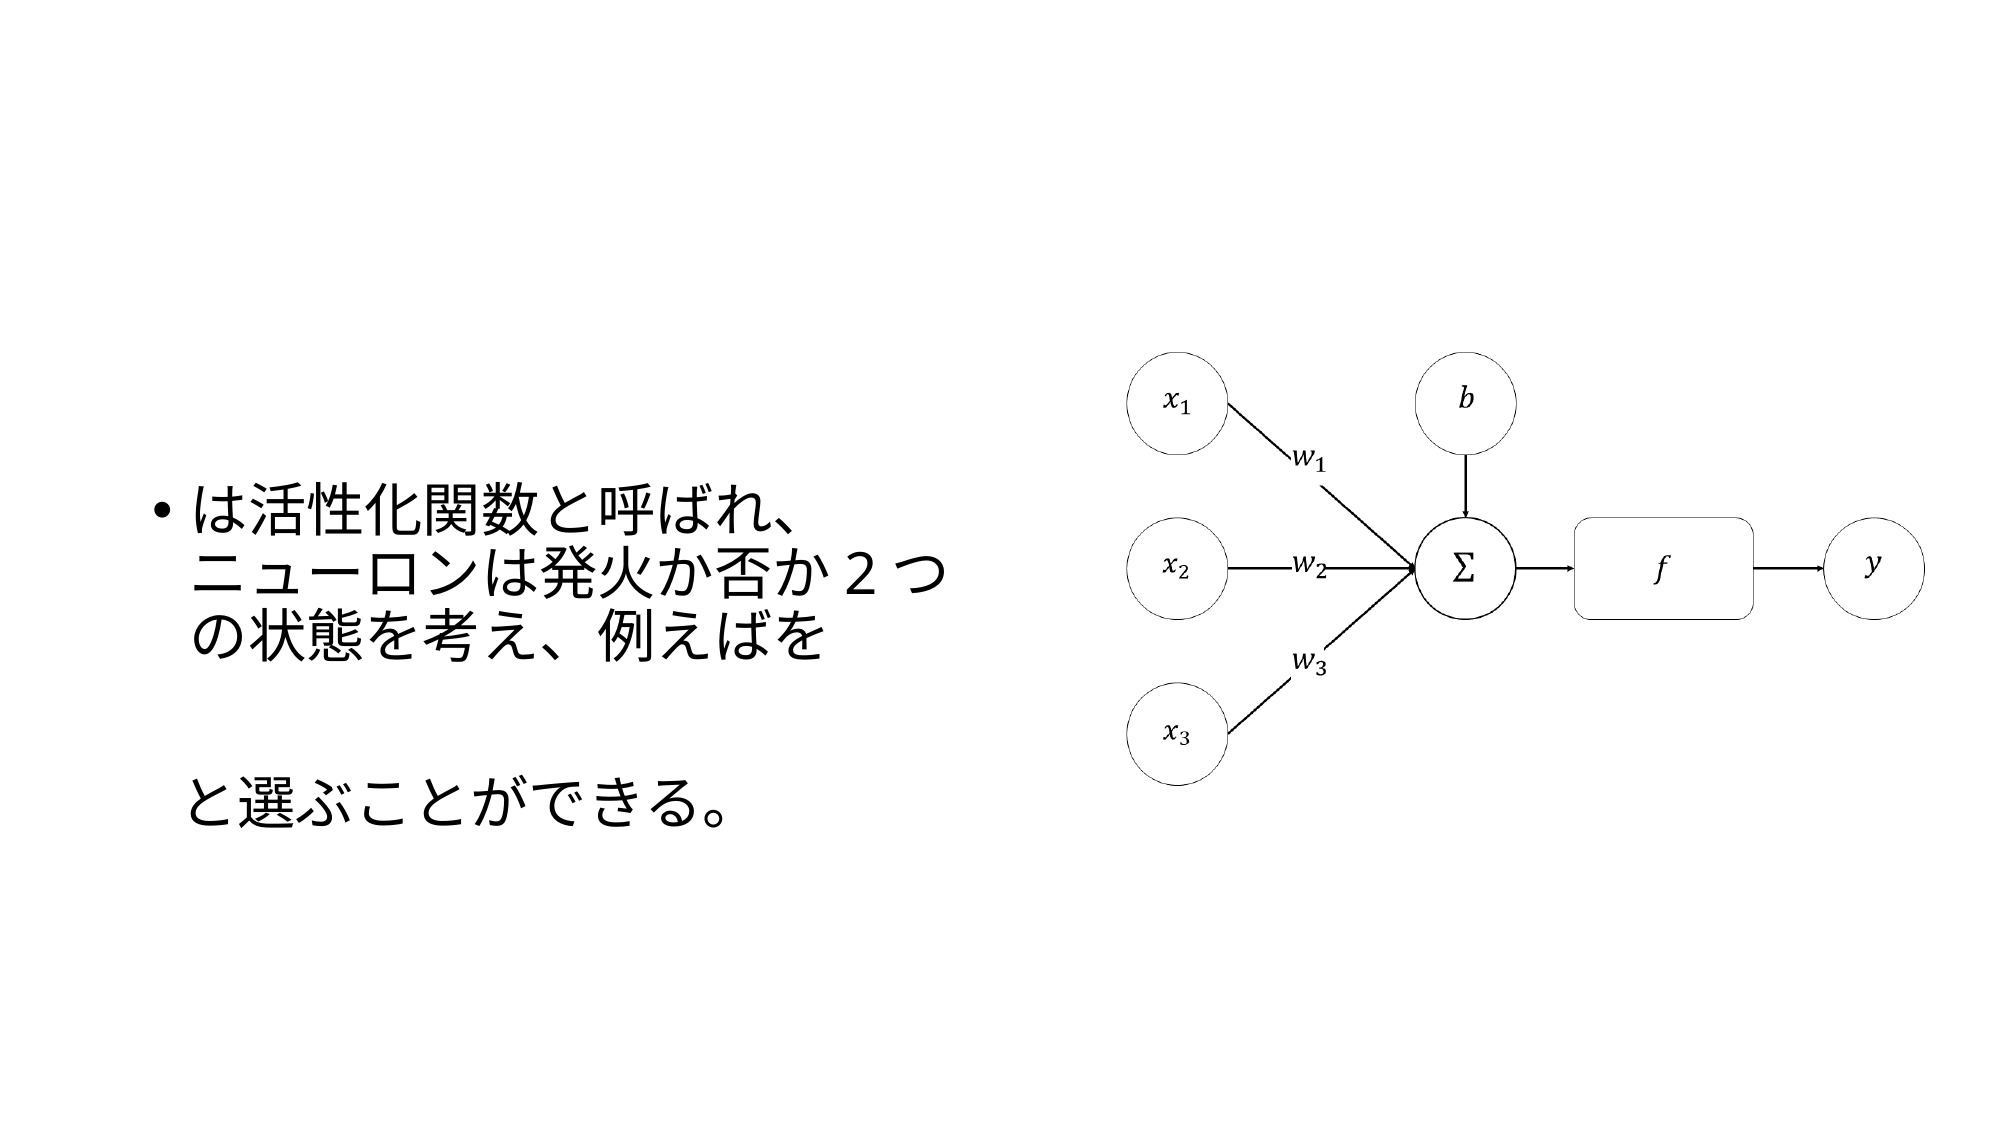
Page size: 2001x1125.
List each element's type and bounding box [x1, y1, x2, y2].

picture [999, 295, 1950, 830]
